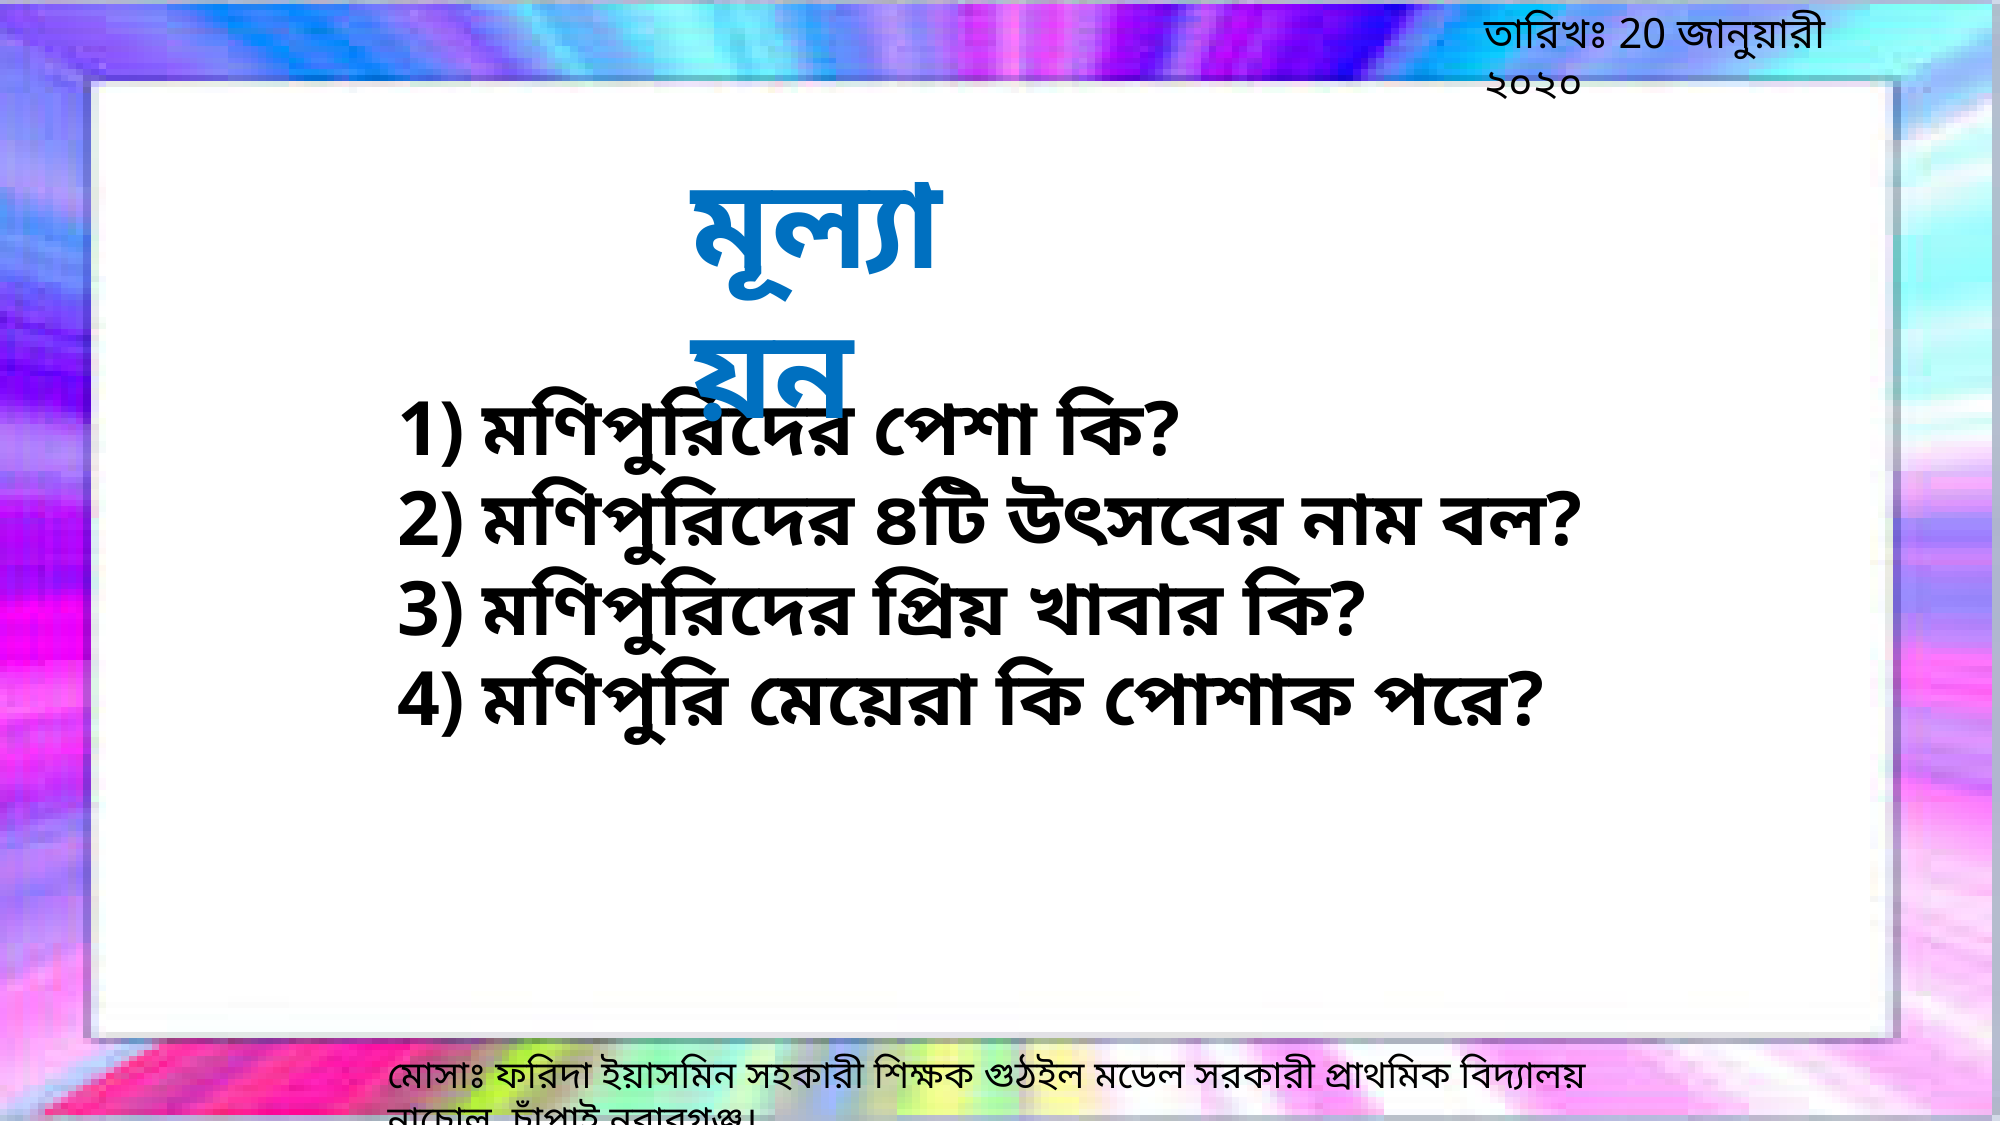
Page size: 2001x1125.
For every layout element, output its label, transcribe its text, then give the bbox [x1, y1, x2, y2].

text_box মোসাঃ ফরিদা ইয়াসমিন সহকারী শিক্ষক গুঠইল মডেল সরকারী প্রাথমিক বিদ্যালয় নাচোল, চাঁপাই নবাবগঞ্জ। [372, 1121, 1698, 1125]
picture [0, 0, 2000, 1121]
